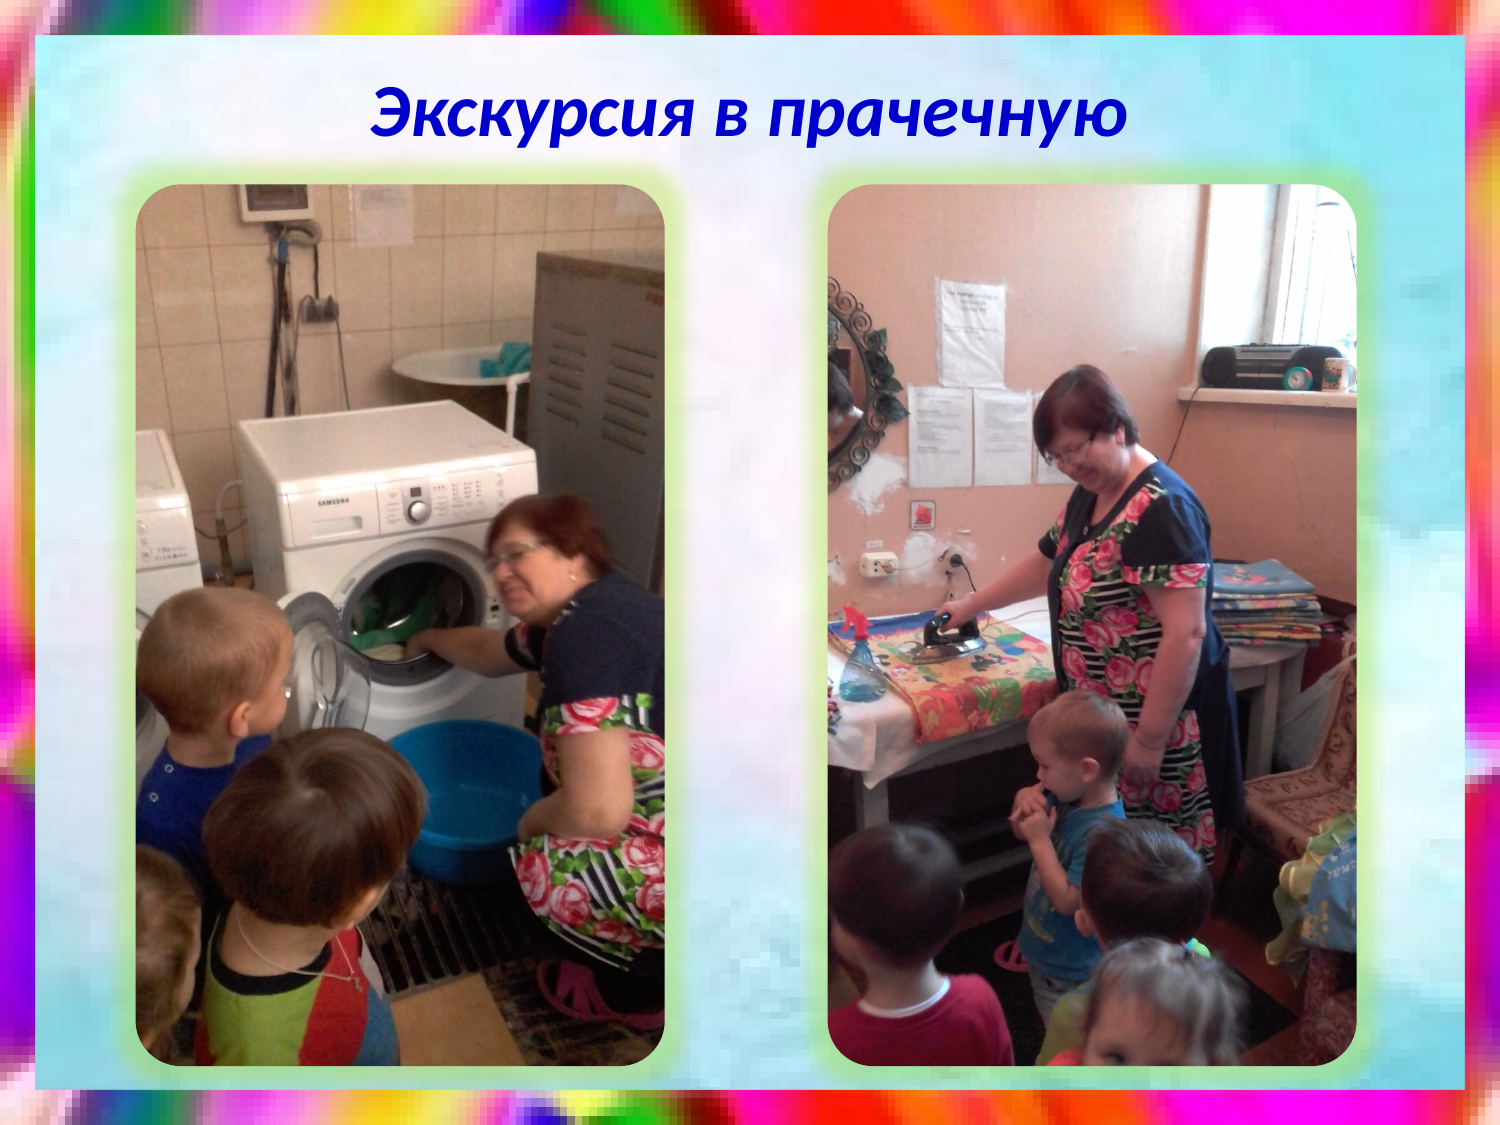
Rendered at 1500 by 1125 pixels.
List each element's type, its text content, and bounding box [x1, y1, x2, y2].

picture [0, 0, 1500, 1125]
text_box Экскурсия в прачечную [40, 54, 1458, 160]
